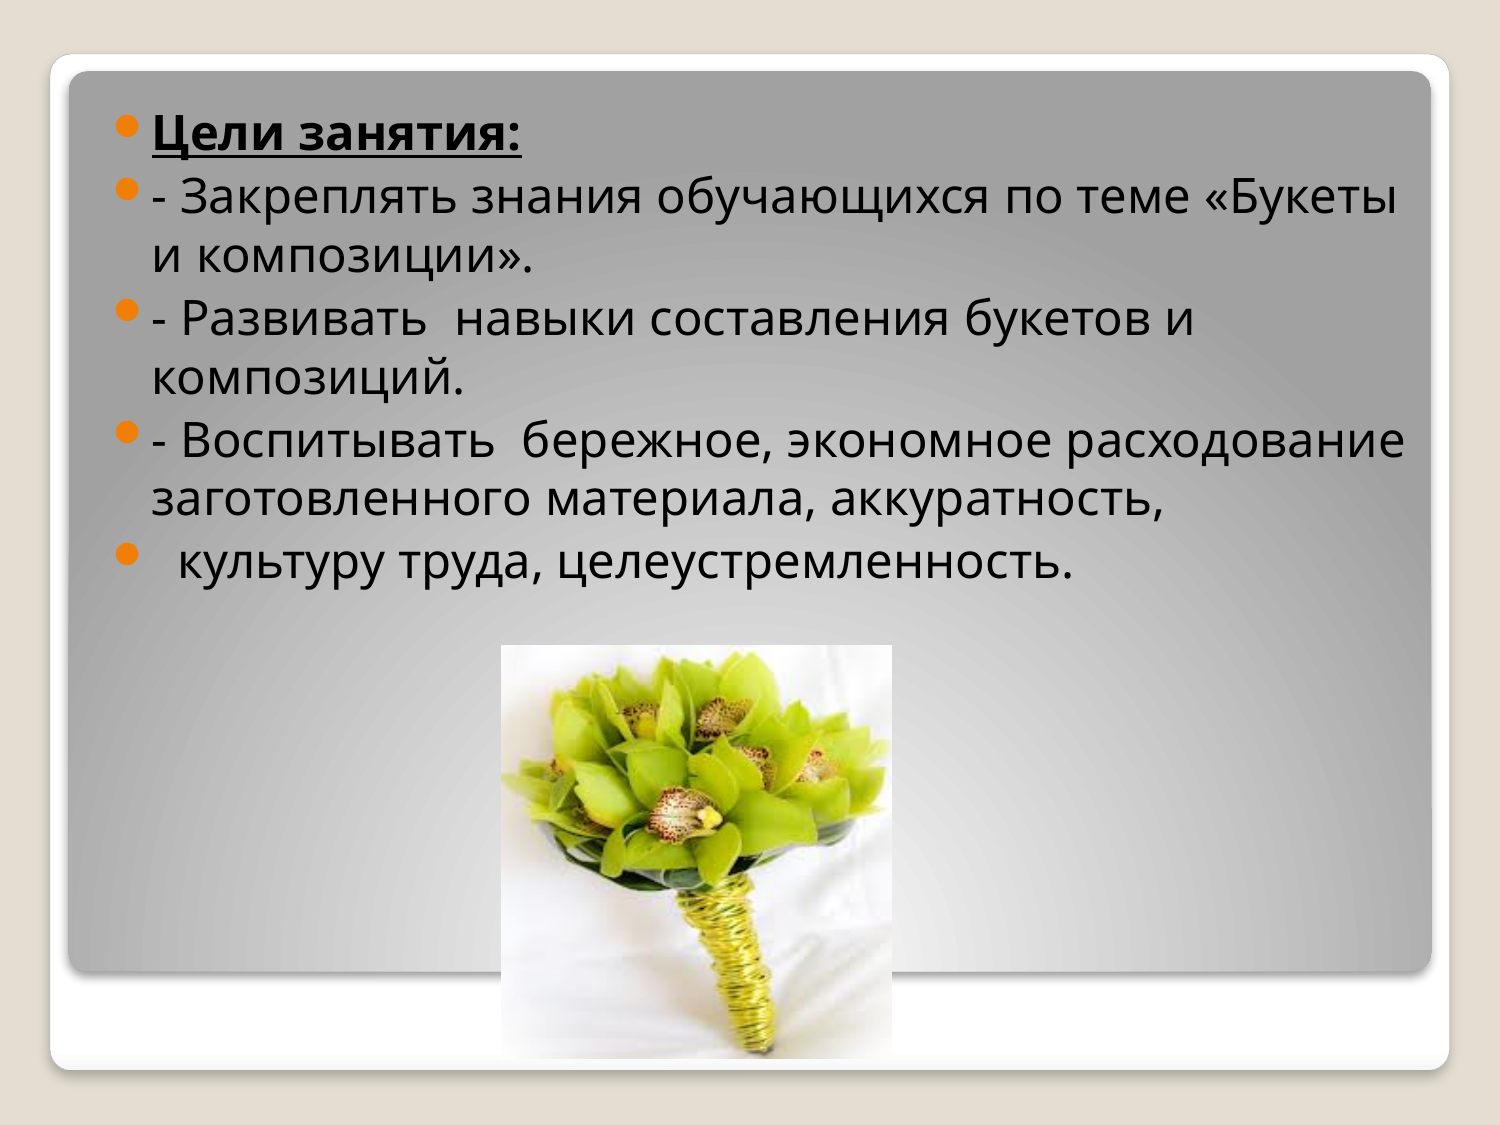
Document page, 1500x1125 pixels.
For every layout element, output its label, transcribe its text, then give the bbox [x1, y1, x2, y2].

picture [501, 644, 892, 1059]
list Цели занятия: - Закреплять знания обучающихся по теме «Букеты и композиции». - Развивать навыки составления букетов и композиций. - Воспитывать бережное, экономное расходование заготовленного материала, аккуратность, культуру труда, целеустремленность. [82, 86, 1425, 657]
